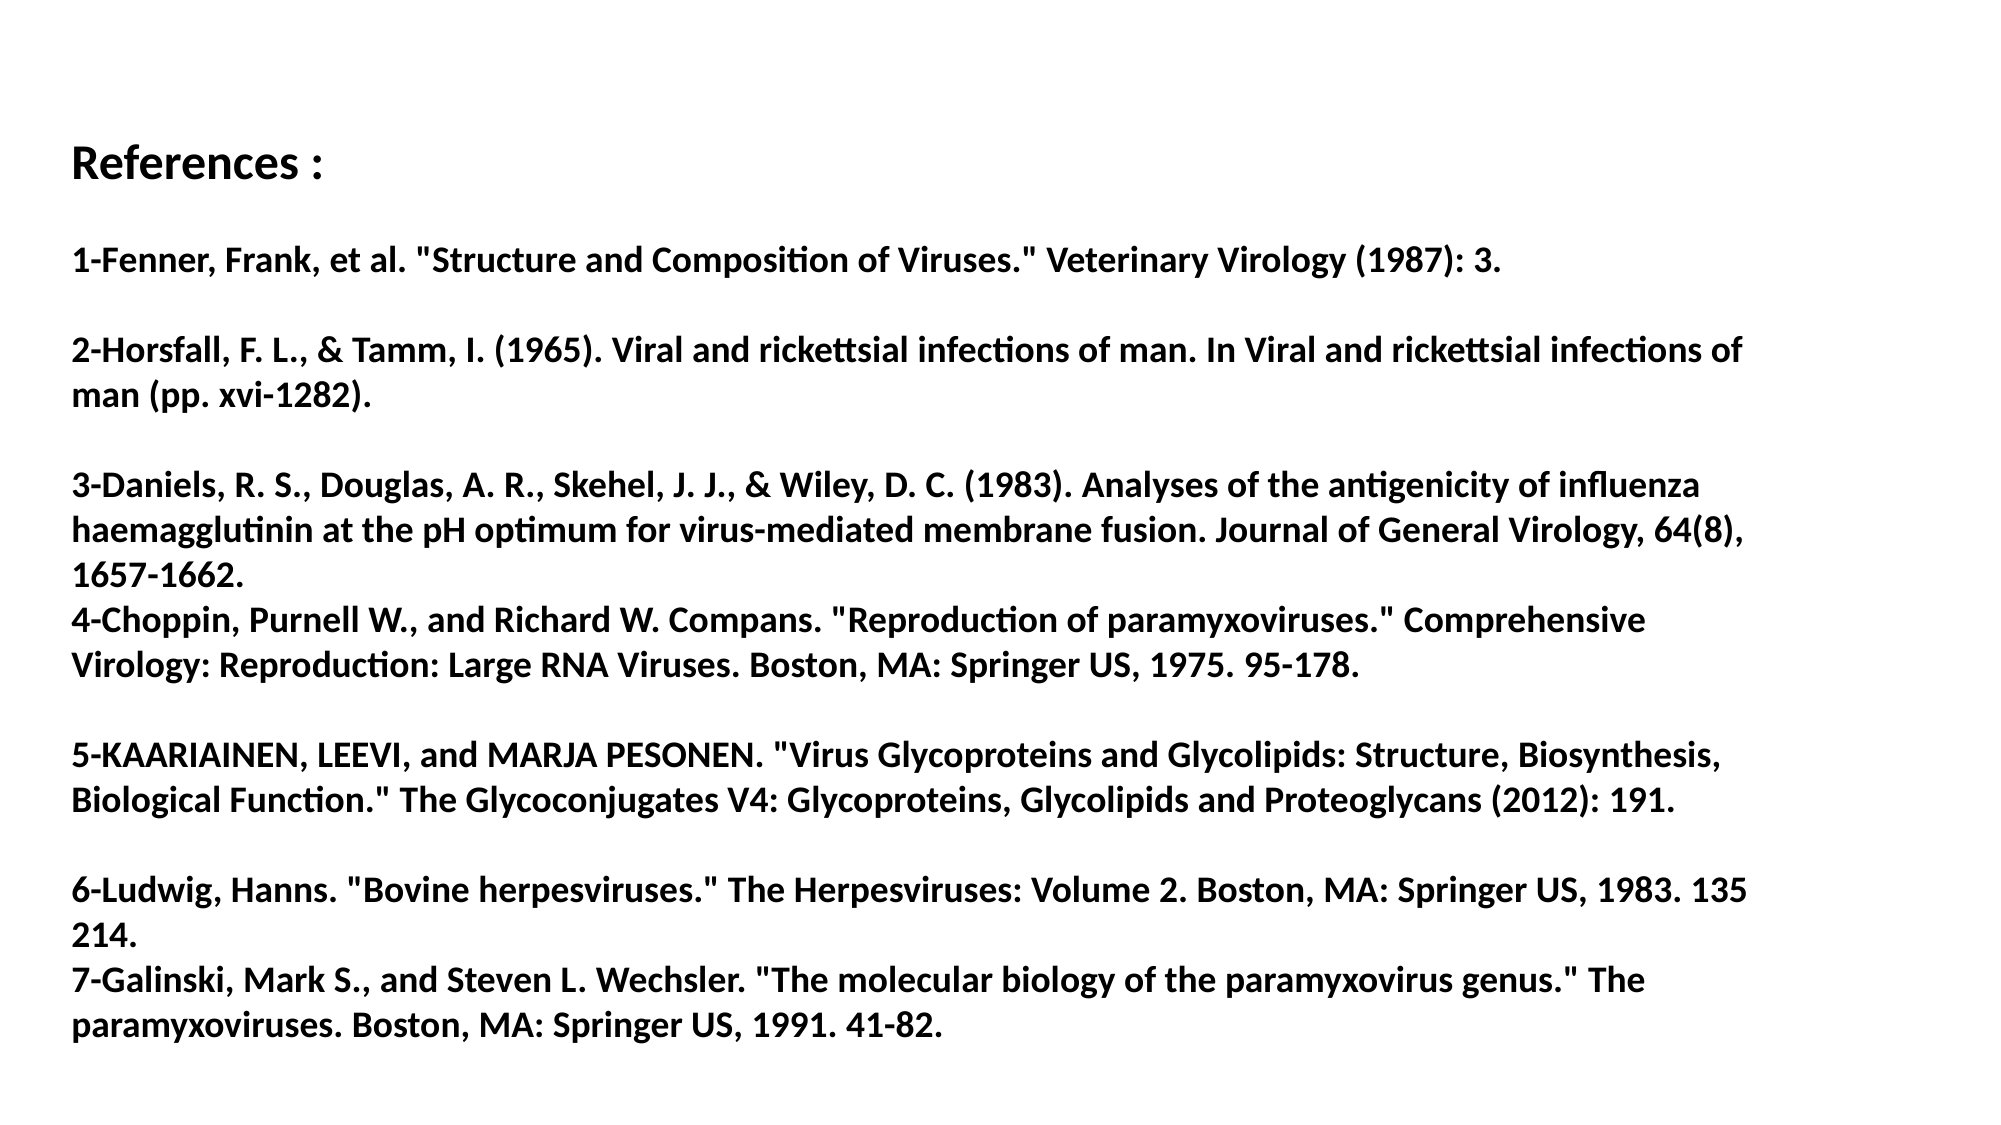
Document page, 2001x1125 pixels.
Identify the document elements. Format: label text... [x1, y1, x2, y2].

text_box References : 1-Fenner, Frank, et al. "Structure and Composition of Viruses." Veterinary Virology (1987): 3. 2-Horsfall, F. L., & Tamm, I. (1965). Viral and rickettsial infections of man. In Viral and rickettsial infections of man (pp. xvi-1282).‏ 3-Daniels, R. S., Douglas, A. R., Skehel, J. J., & Wiley, D. C. (1983). Analyses of the antigenicity of influenza haemagglutinin at the pH optimum for virus-mediated membrane fusion. Journal of General Virology, 64(8), 1657-1662.‏ 4-Choppin, Purnell W., and Richard W. Compans. "Reproduction of paramyxoviruses." Comprehensive Virology: Reproduction: Large RNA Viruses. Boston, MA: Springer US, 1975. 95-178.‏ 5-KAARIAINEN, LEEVI, and MARJA PESONEN. "Virus Glycoproteins and Glycolipids: Structure, Biosynthesis, Biological Function." The Glycoconjugates V4: Glycoproteins, Glycolipids and Proteoglycans (2012): 191. 6-‏Ludwig, Hanns. "Bovine herpesviruses." The Herpesviruses: Volume 2. Boston, MA: Springer US, 1983. 135 214.‏ 7-Galinski, Mark S., and Steven L. Wechsler. "The molecular biology of the paramyxovirus genus." The paramyxoviruses. Boston, MA: Springer US, 1991. 41-82.‏ ‏ [56, 122, 1794, 1125]
